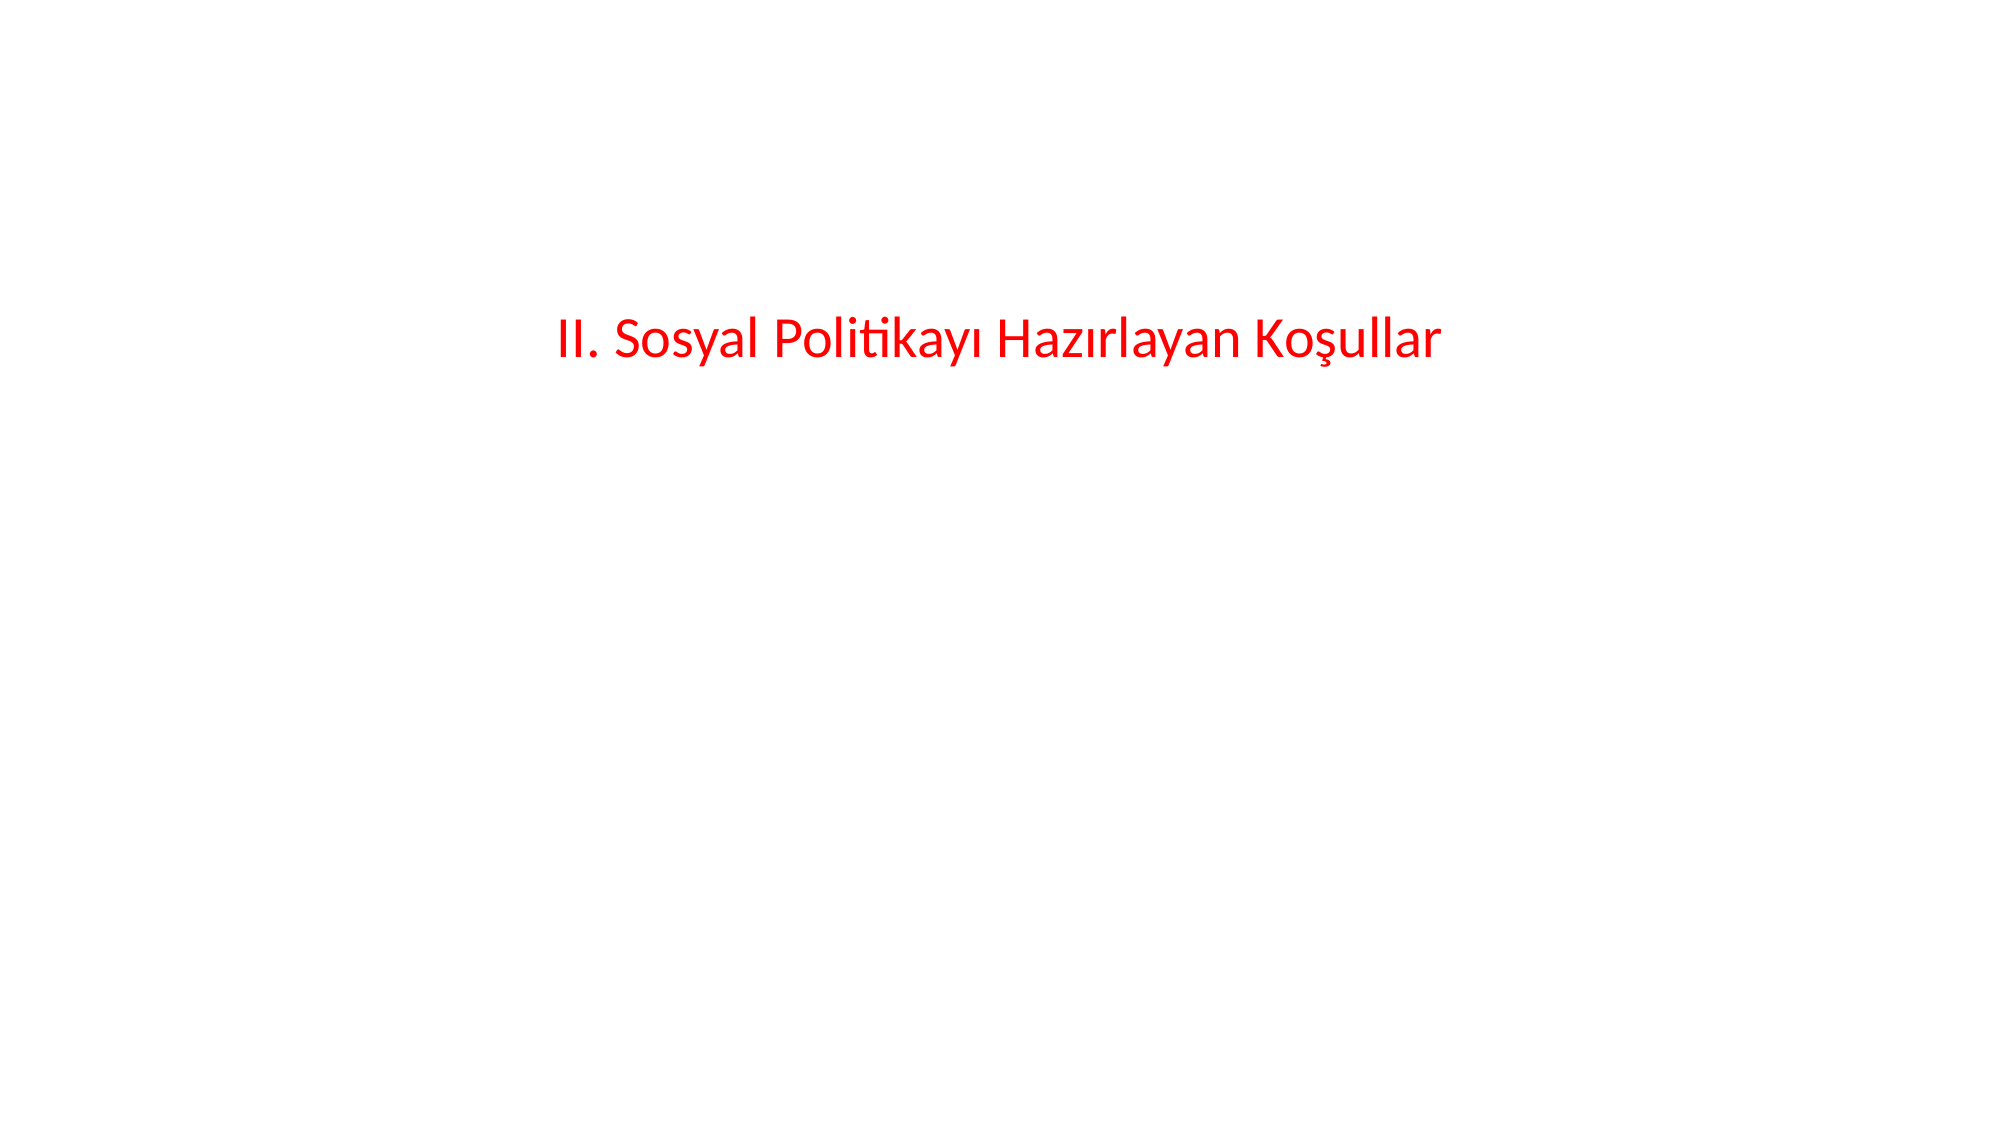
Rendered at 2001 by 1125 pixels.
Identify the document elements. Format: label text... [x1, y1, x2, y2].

list II. Sosyal Politikayı Hazırlayan Koşullar [137, 299, 1863, 1014]
